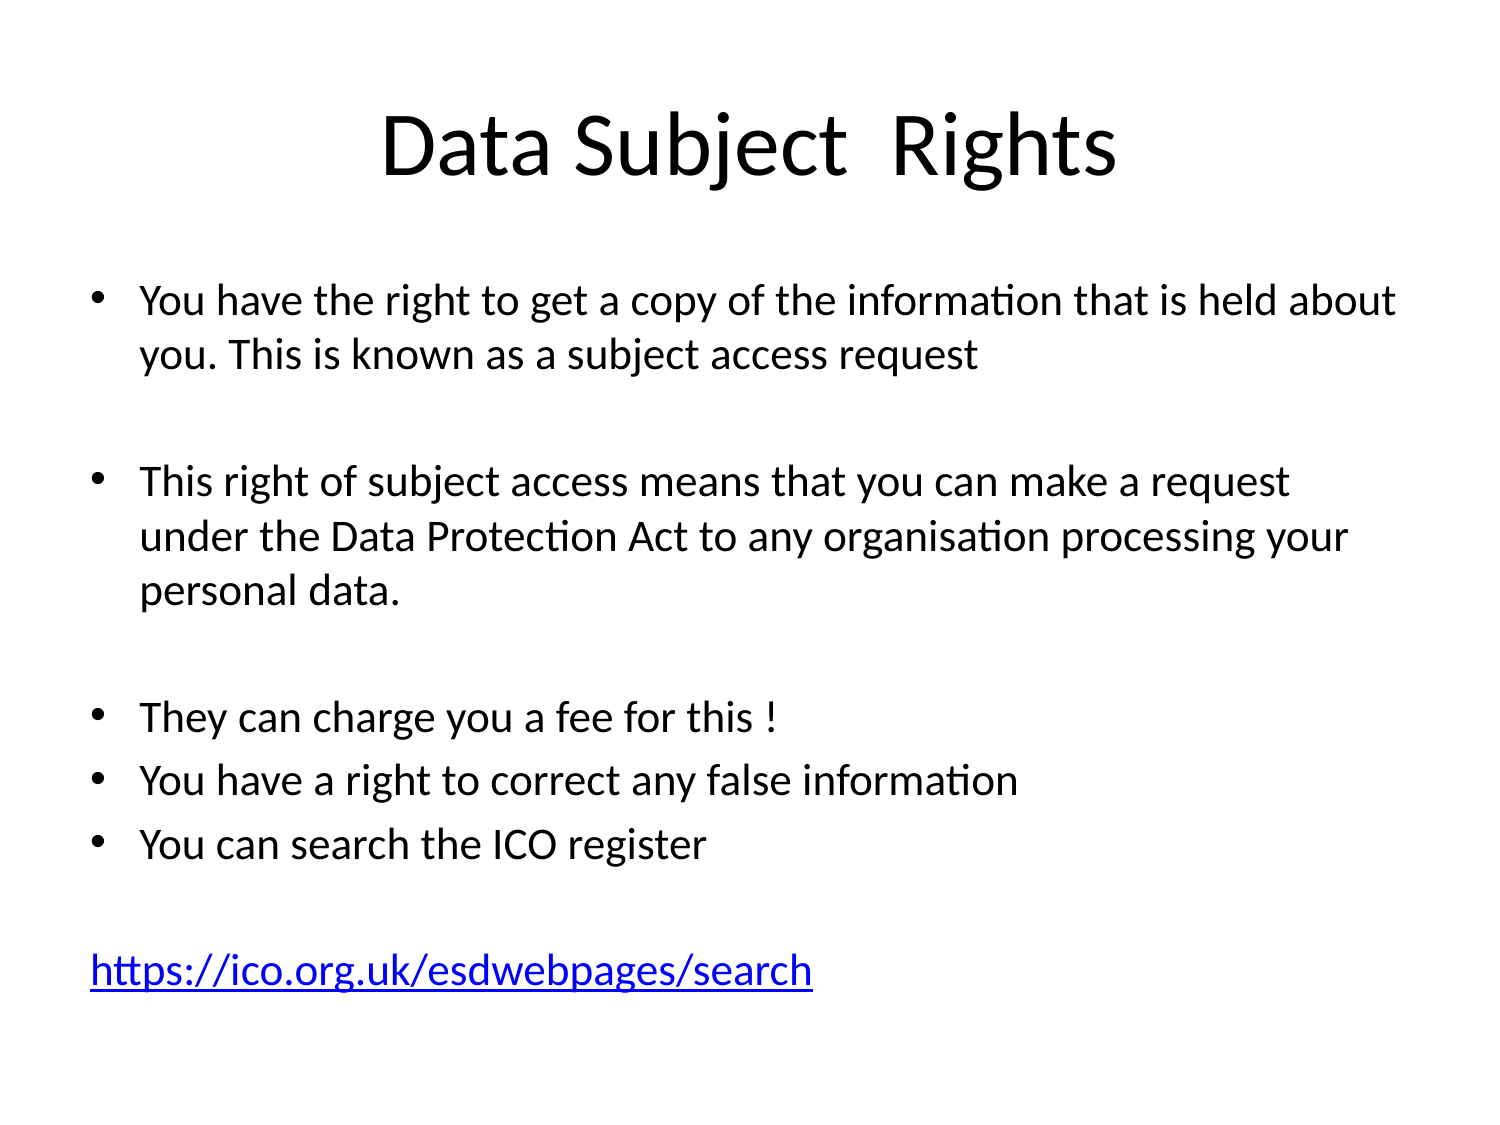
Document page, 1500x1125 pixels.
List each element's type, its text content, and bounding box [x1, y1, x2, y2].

title Data Subject Rights [75, 45, 1425, 233]
list You have the right to get a copy of the information that is held about you. This is known as a subject access request This right of subject access means that you can make a request under the Data Protection Act to any organisation processing your personal data. They can charge you a fee for this ! You have a right to correct any false information You can search the ICO register https://ico.org.uk/esdwebpages/search [75, 262, 1425, 1005]
